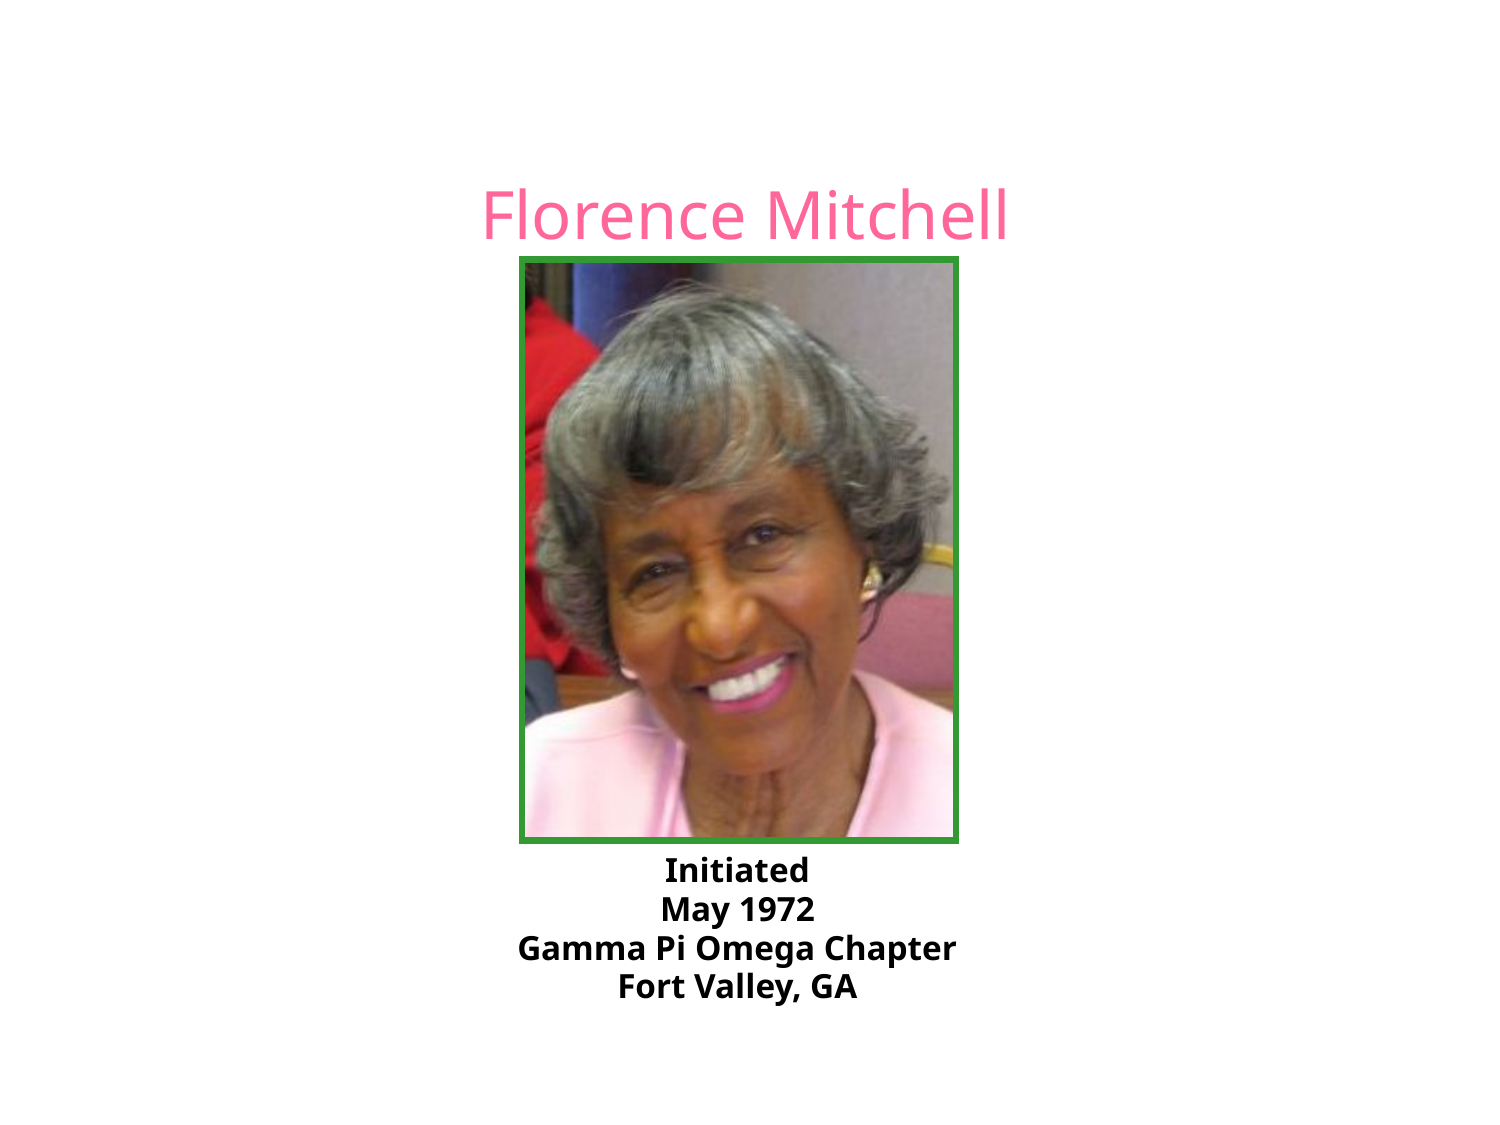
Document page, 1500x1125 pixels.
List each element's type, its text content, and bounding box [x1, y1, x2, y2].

text_box Florence Mitchell [99, 37, 1375, 388]
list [524, 262, 954, 838]
text_box Initiated May 1972 Gamma Pi Omega Chapter Fort Valley, GA [212, 849, 1263, 1025]
